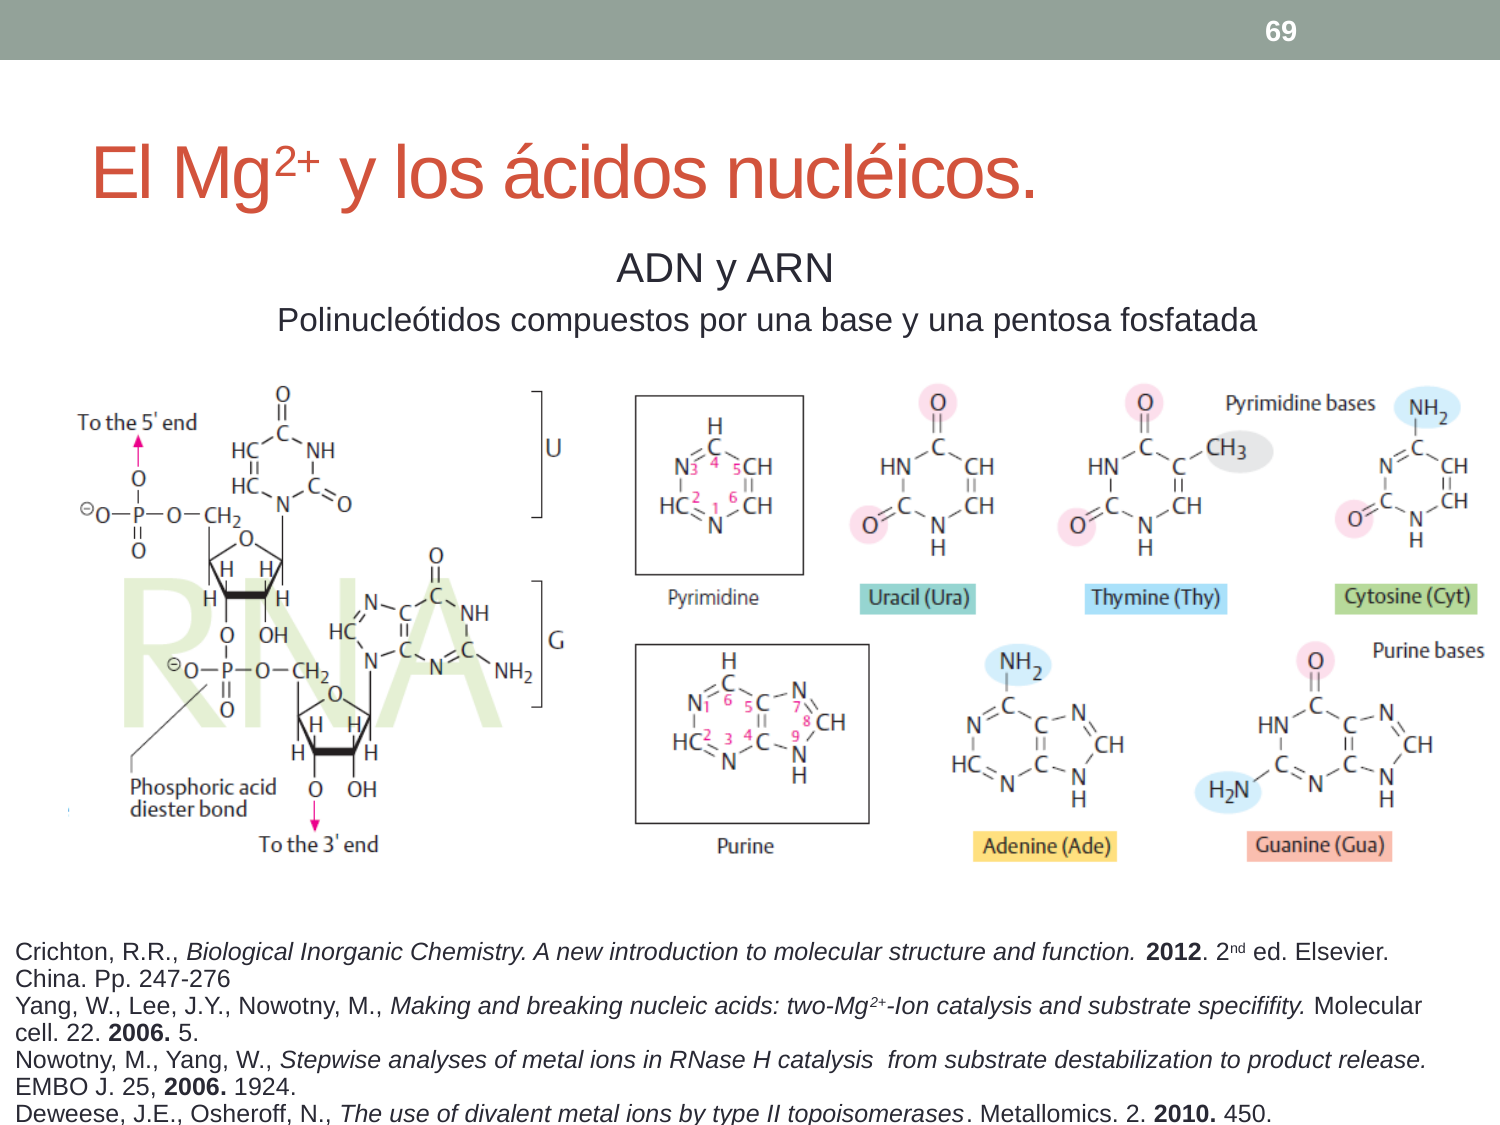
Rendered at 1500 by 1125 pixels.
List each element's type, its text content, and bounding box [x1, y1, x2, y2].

text_box ADN y ARN [587, 238, 864, 295]
slide_number 69 [1250, 3, 1425, 57]
picture [631, 380, 1500, 884]
picture [67, 369, 573, 862]
title El Mg2+ y los ácidos nucléicos. [75, 87, 1425, 250]
text_box Crichton, R.R., Biological Inorganic Chemistry. A new introduction to molecular structure and function. 2012. 2nd ed. Elsevier. China. Pp. 247-276 Yang, W., Lee, J.Y., Nowotny, M., Making and breaking nucleic acids: two-Mg2+-Ion catalysis and substrate specififity. Molecular cell. 22. 2006. 5. Nowotny, M., Yang, W., Stepwise analyses of metal ions in RNase H catalysis from substrate destabilization to product release. EMBO J. 25, 2006. 1924. Deweese, J.E., Osheroff, N., The use of divalent metal ions by type II topoisomerases. Metallomics. 2. 2010. 450. [0, 931, 1483, 1088]
text_box Polinucleótidos compuestos por una base y una pentosa fosfatada [149, 295, 1386, 347]
